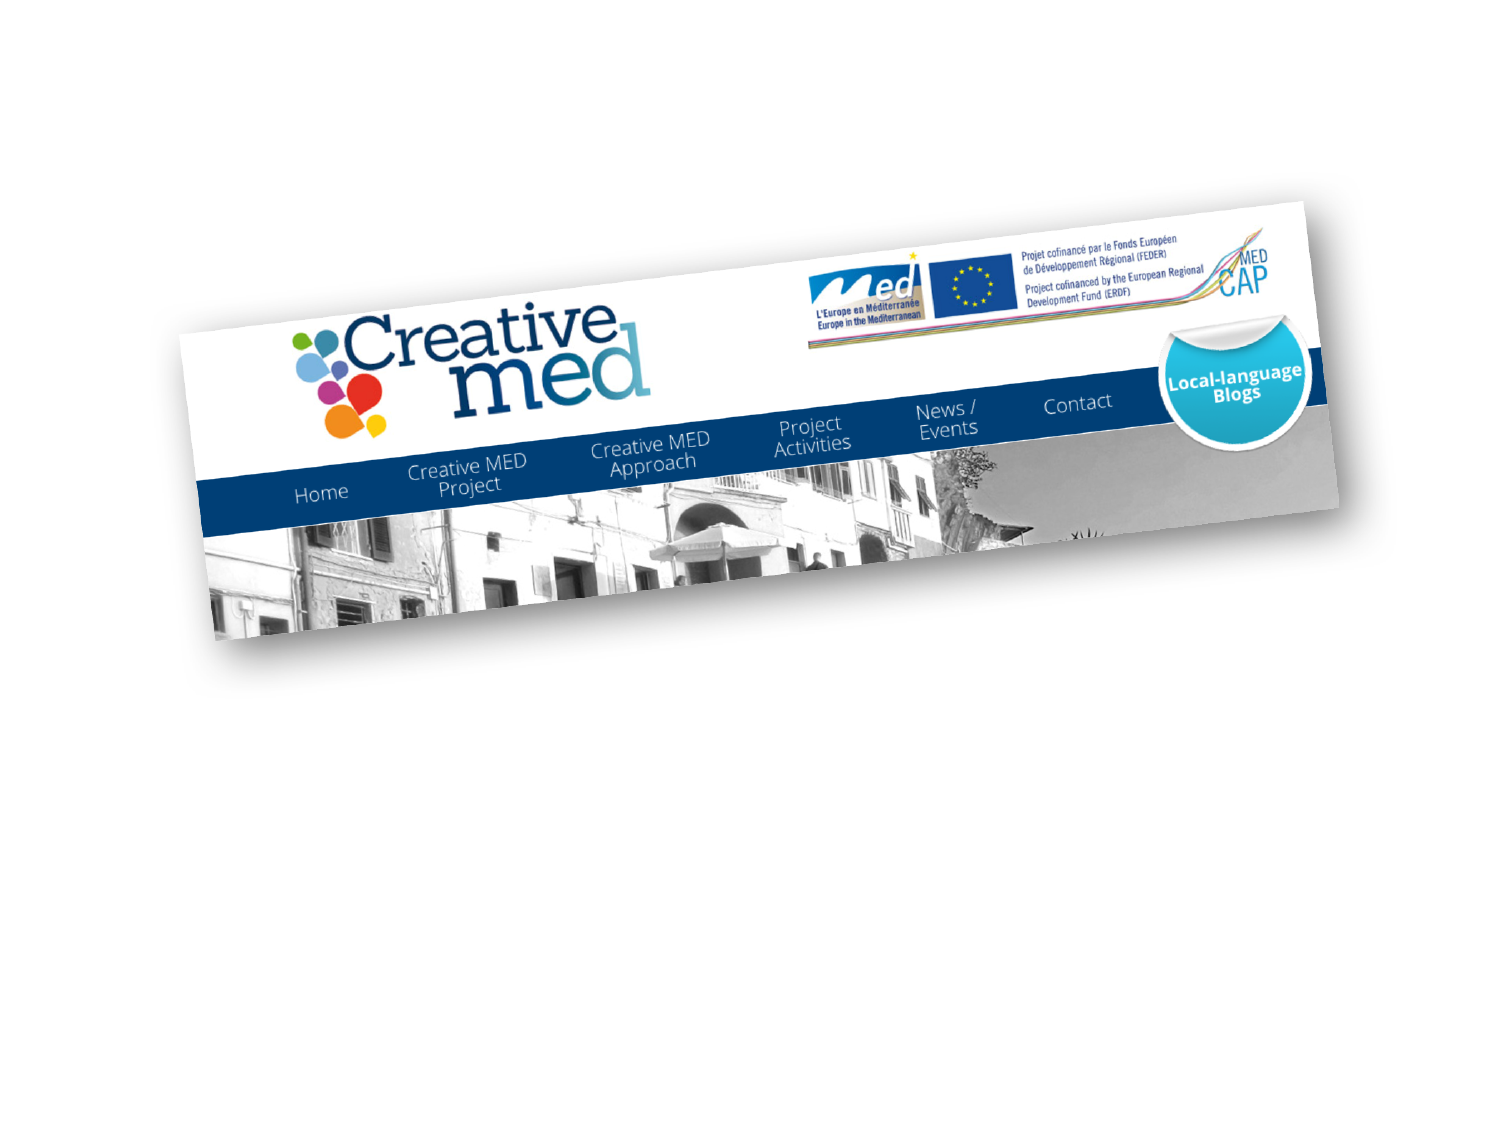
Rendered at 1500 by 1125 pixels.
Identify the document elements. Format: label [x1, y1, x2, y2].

picture [180, 201, 1338, 641]
